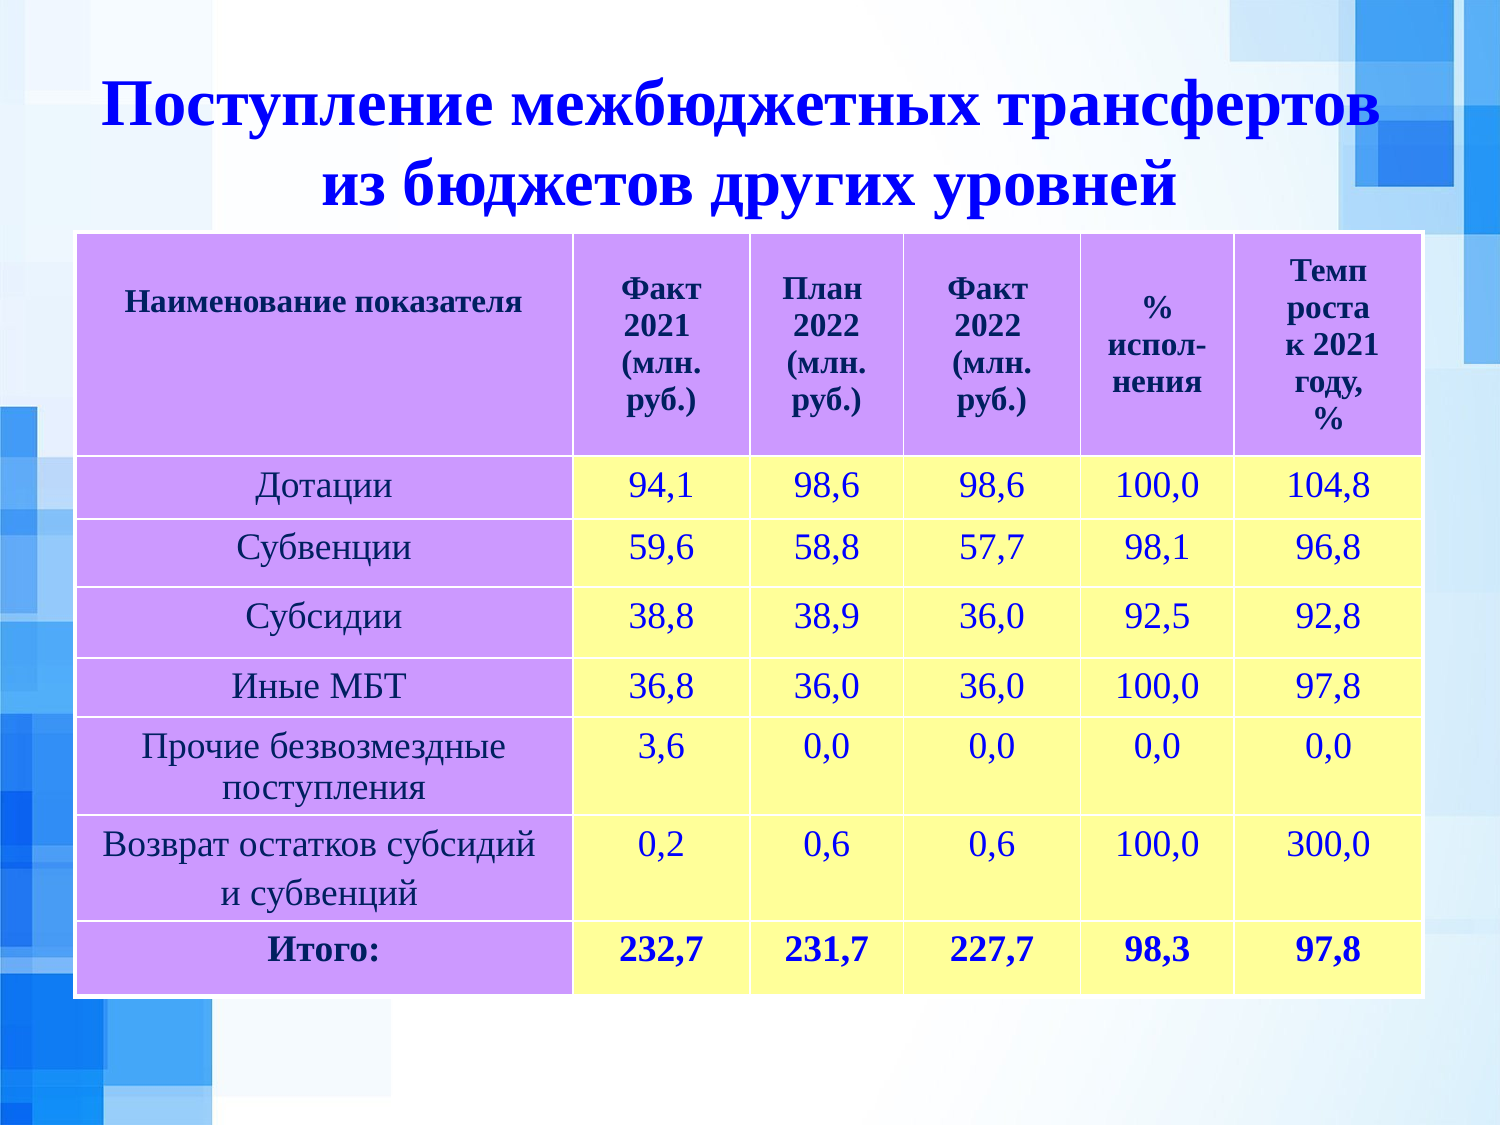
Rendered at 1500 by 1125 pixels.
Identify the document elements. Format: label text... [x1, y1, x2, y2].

table_cell 0,0 [1081, 718, 1233, 814]
table_cell 300,0 [1235, 816, 1421, 920]
table_cell 38,8 [574, 588, 749, 657]
table_cell 3,6 [574, 718, 749, 814]
table_cell 36,8 [574, 659, 749, 716]
table_cell 92,8 [1235, 588, 1421, 657]
table_header План 2022 (млн. руб.) [751, 234, 903, 455]
table_cell 98,6 [751, 457, 903, 518]
table_cell 0,0 [1235, 718, 1421, 814]
table_cell Иные МБТ [77, 659, 572, 716]
table_cell 58,8 [751, 520, 903, 586]
table_cell Прочие безвозмездные поступления [77, 718, 572, 814]
table_cell 38,9 [751, 588, 903, 657]
table_cell 100,0 [1081, 659, 1233, 716]
table_cell 0,6 [904, 816, 1080, 920]
table_cell 97,8 [1235, 922, 1421, 994]
table_cell Возврат остатков субсидий и субвенций [77, 816, 572, 920]
table_cell Субсидии [77, 588, 572, 657]
table_cell 94,1 [574, 457, 749, 518]
table_cell 36,0 [751, 659, 903, 716]
picture [0, 0, 1500, 1125]
table_cell 97,8 [1235, 659, 1421, 716]
table_cell 36,0 [904, 588, 1080, 657]
table_cell 59,6 [574, 520, 749, 586]
table_cell 232,7 [574, 922, 749, 994]
table_cell Итого: [77, 922, 572, 994]
table_cell 0,0 [751, 718, 903, 814]
table_cell 104,8 [1235, 457, 1421, 518]
table_cell Субвенции [77, 520, 572, 586]
table_header Темп роста к 2021 году, % [1235, 234, 1421, 455]
table_cell 0,6 [751, 816, 903, 920]
table_cell Дотации [77, 457, 572, 518]
table_header Факт 2022 (млн. руб.) [904, 234, 1080, 455]
title Поступление межбюджетных трансфертов из бюджетов других уровней [74, 44, 1426, 233]
table_cell 98,6 [904, 457, 1080, 518]
table_cell 36,0 [904, 659, 1080, 716]
table_cell 227,7 [904, 922, 1080, 994]
table_cell 0,2 [574, 816, 749, 920]
table_cell 100,0 [1081, 457, 1233, 518]
table_cell 57,7 [904, 520, 1080, 586]
table_cell 92,5 [1081, 588, 1233, 657]
table_header % испол-нения [1081, 234, 1233, 455]
table_cell 98,3 [1081, 922, 1233, 994]
table_cell 98,1 [1081, 520, 1233, 586]
table_header Факт 2021 (млн. руб.) [574, 234, 749, 455]
table_cell 100,0 [1081, 816, 1233, 920]
table_cell 96,8 [1235, 520, 1421, 586]
table_cell 0,0 [904, 718, 1080, 814]
table_header Наименование показателя [77, 234, 572, 455]
table_cell 231,7 [751, 922, 903, 994]
